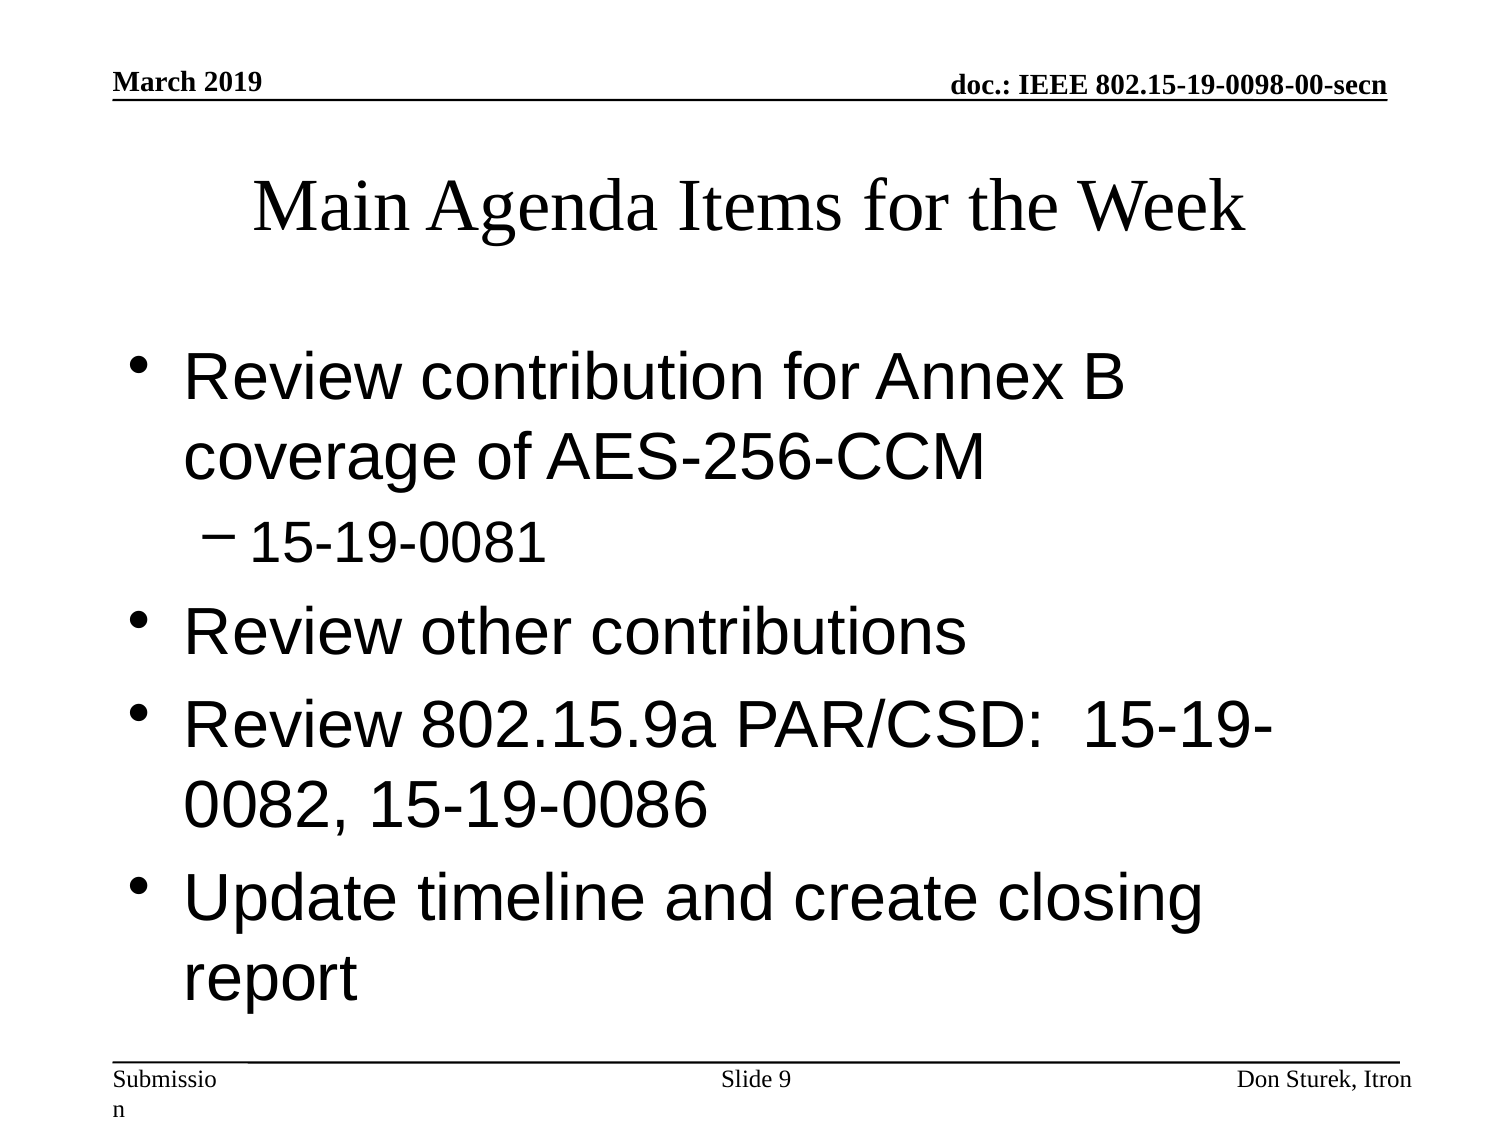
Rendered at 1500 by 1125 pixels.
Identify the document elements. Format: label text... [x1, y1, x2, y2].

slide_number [112, 62, 375, 98]
slide_number Slide 9 [712, 1062, 800, 1093]
list Review contribution for Annex B coverage of AES-256-CCM 15-19-0081 Review other contributions Review 802.15.9a PAR/CSD: 15-19-0082, 15-19-0086 Update timeline and create closing report [112, 324, 1388, 1000]
footer Don Sturek, Itron [900, 1062, 1413, 1093]
title Main Agenda Items for the Week [112, 112, 1388, 288]
